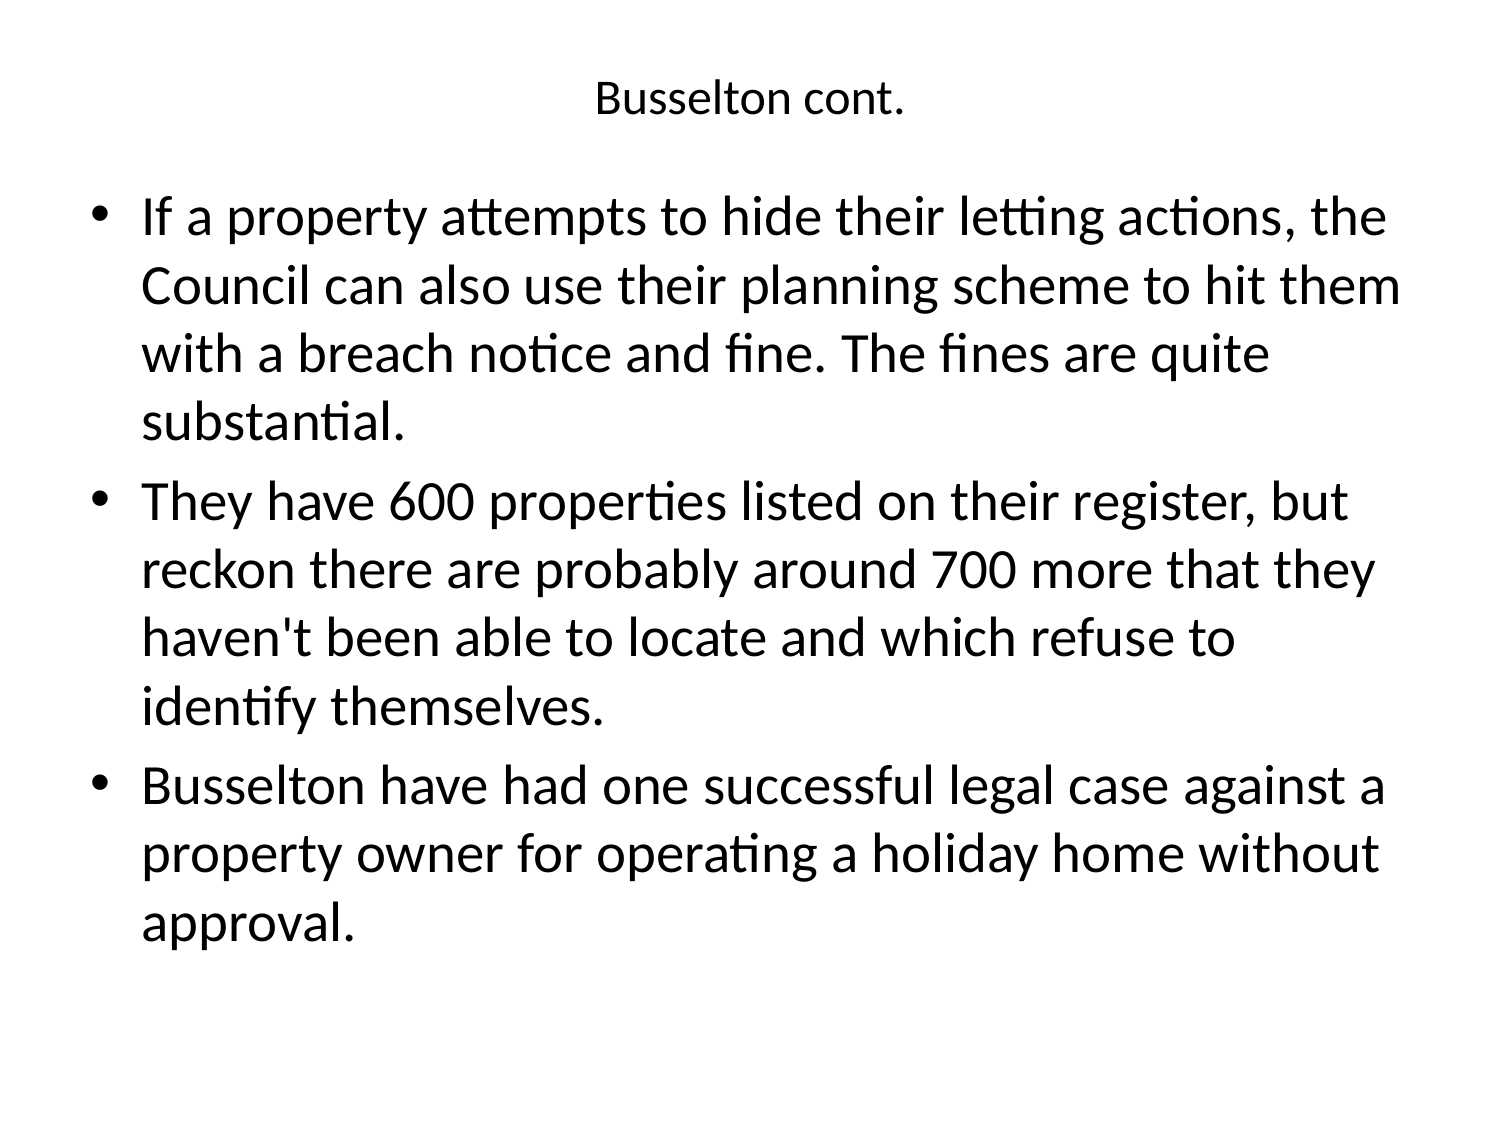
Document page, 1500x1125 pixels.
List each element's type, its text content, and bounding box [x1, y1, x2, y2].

list If a property attempts to hide their letting actions, the Council can also use their planning scheme to hit them with a breach notice and fine. The fines are quite substantial. They have 600 properties listed on their register, but reckon there are probably around 700 more that they haven't been able to locate and which refuse to identify themselves. Busselton have had one successful legal case against a property owner for operating a holiday home without approval. [75, 171, 1425, 1040]
title Busselton cont. [75, 45, 1425, 145]
